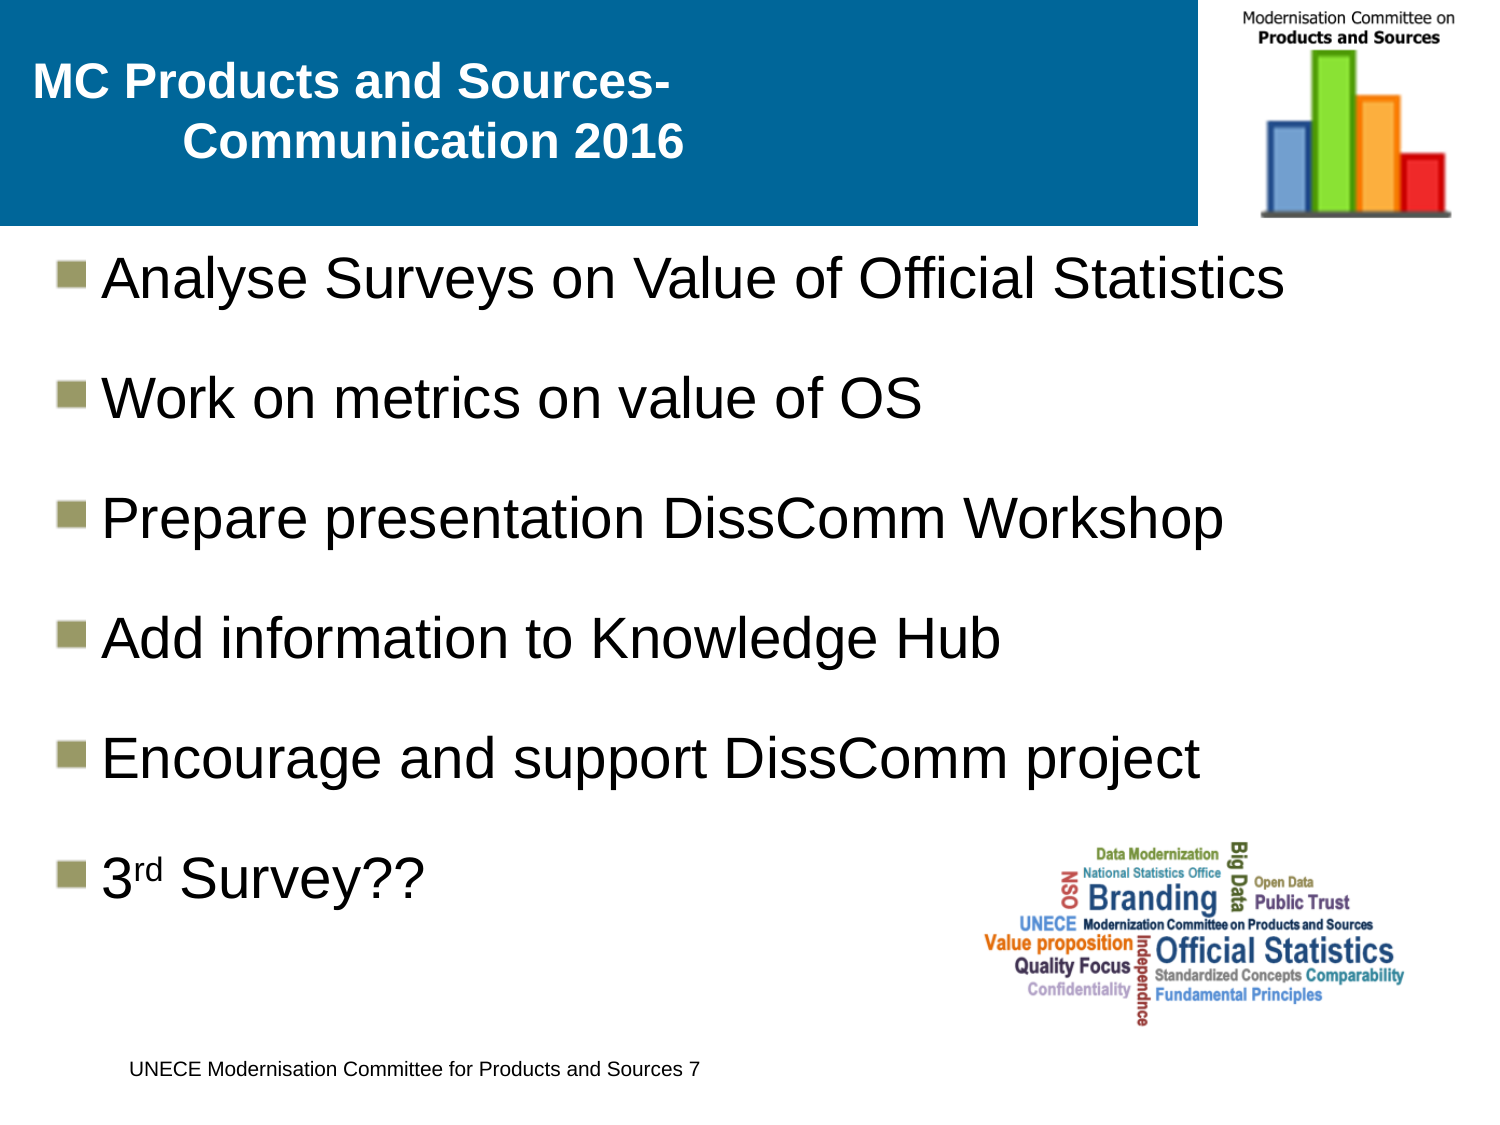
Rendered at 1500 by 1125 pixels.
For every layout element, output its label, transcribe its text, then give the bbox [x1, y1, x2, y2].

title MC Products and Sources- Communication 2016 [16, 14, 1178, 203]
picture [1199, 0, 1500, 227]
picture [44, 615, 86, 656]
picture [44, 855, 86, 896]
picture [44, 495, 86, 536]
picture [44, 255, 86, 296]
list Analyse Surveys on Value of Official Statistics Work on metrics on value of OS Prepare presentation DissComm Workshop Add information to Knowledge Hub Encourage and support DissComm project 3rd Survey?? [29, 232, 1483, 1043]
picture [946, 811, 1446, 1072]
picture [44, 735, 86, 776]
picture [44, 375, 86, 416]
slide_number UNECE Modernisation Committee for Products and Sources 7 [113, 1040, 1443, 1089]
